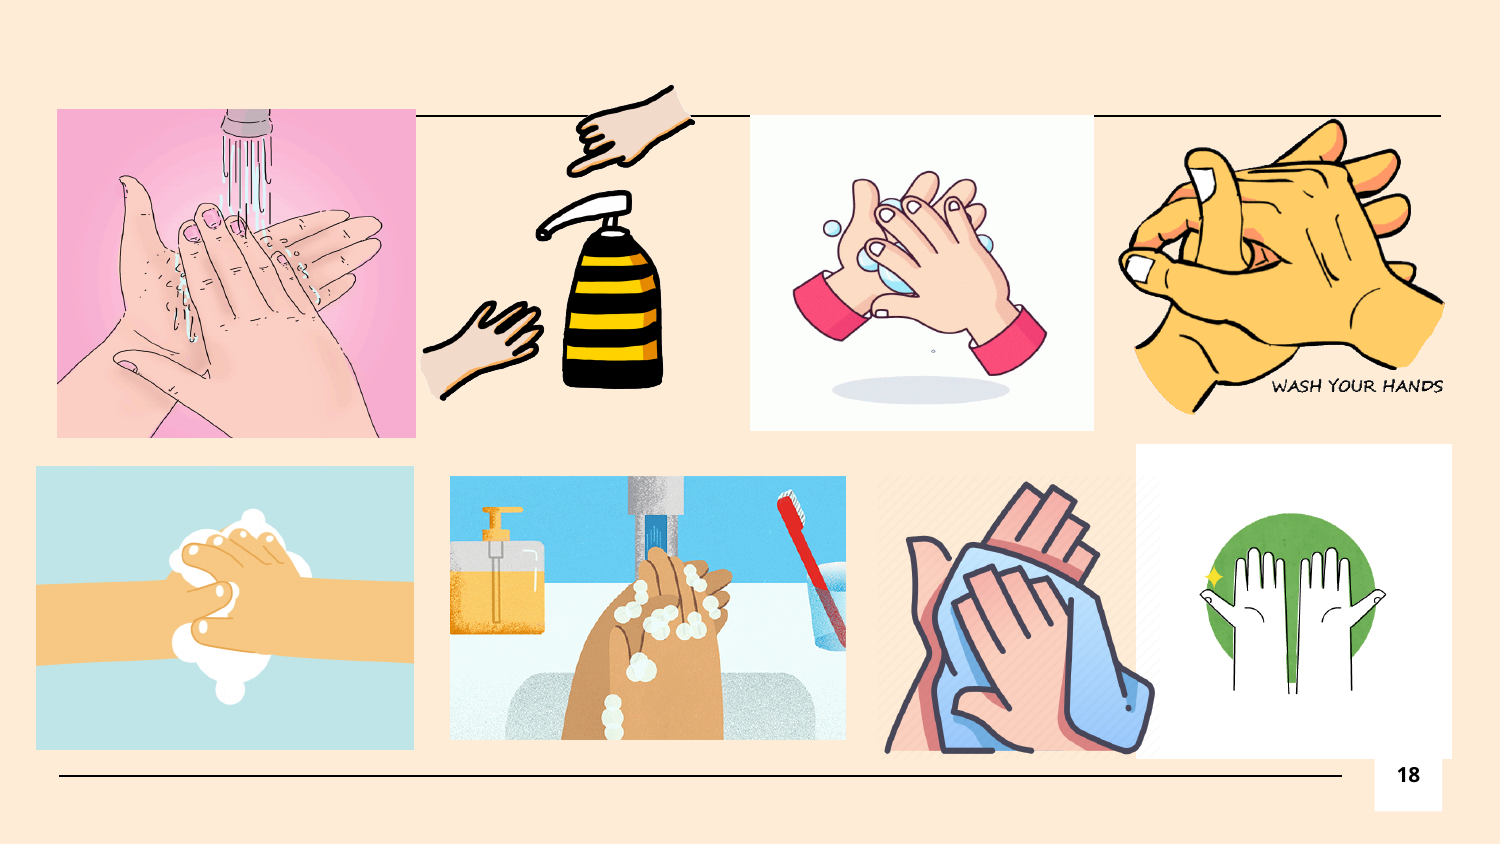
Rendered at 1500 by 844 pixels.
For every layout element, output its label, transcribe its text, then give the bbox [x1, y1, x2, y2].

picture [1102, 96, 1469, 426]
picture [36, 466, 414, 750]
picture [450, 476, 846, 740]
picture [878, 443, 1452, 760]
picture [749, 115, 1094, 431]
picture [57, 73, 712, 438]
slide_number 18 [1374, 768, 1443, 812]
